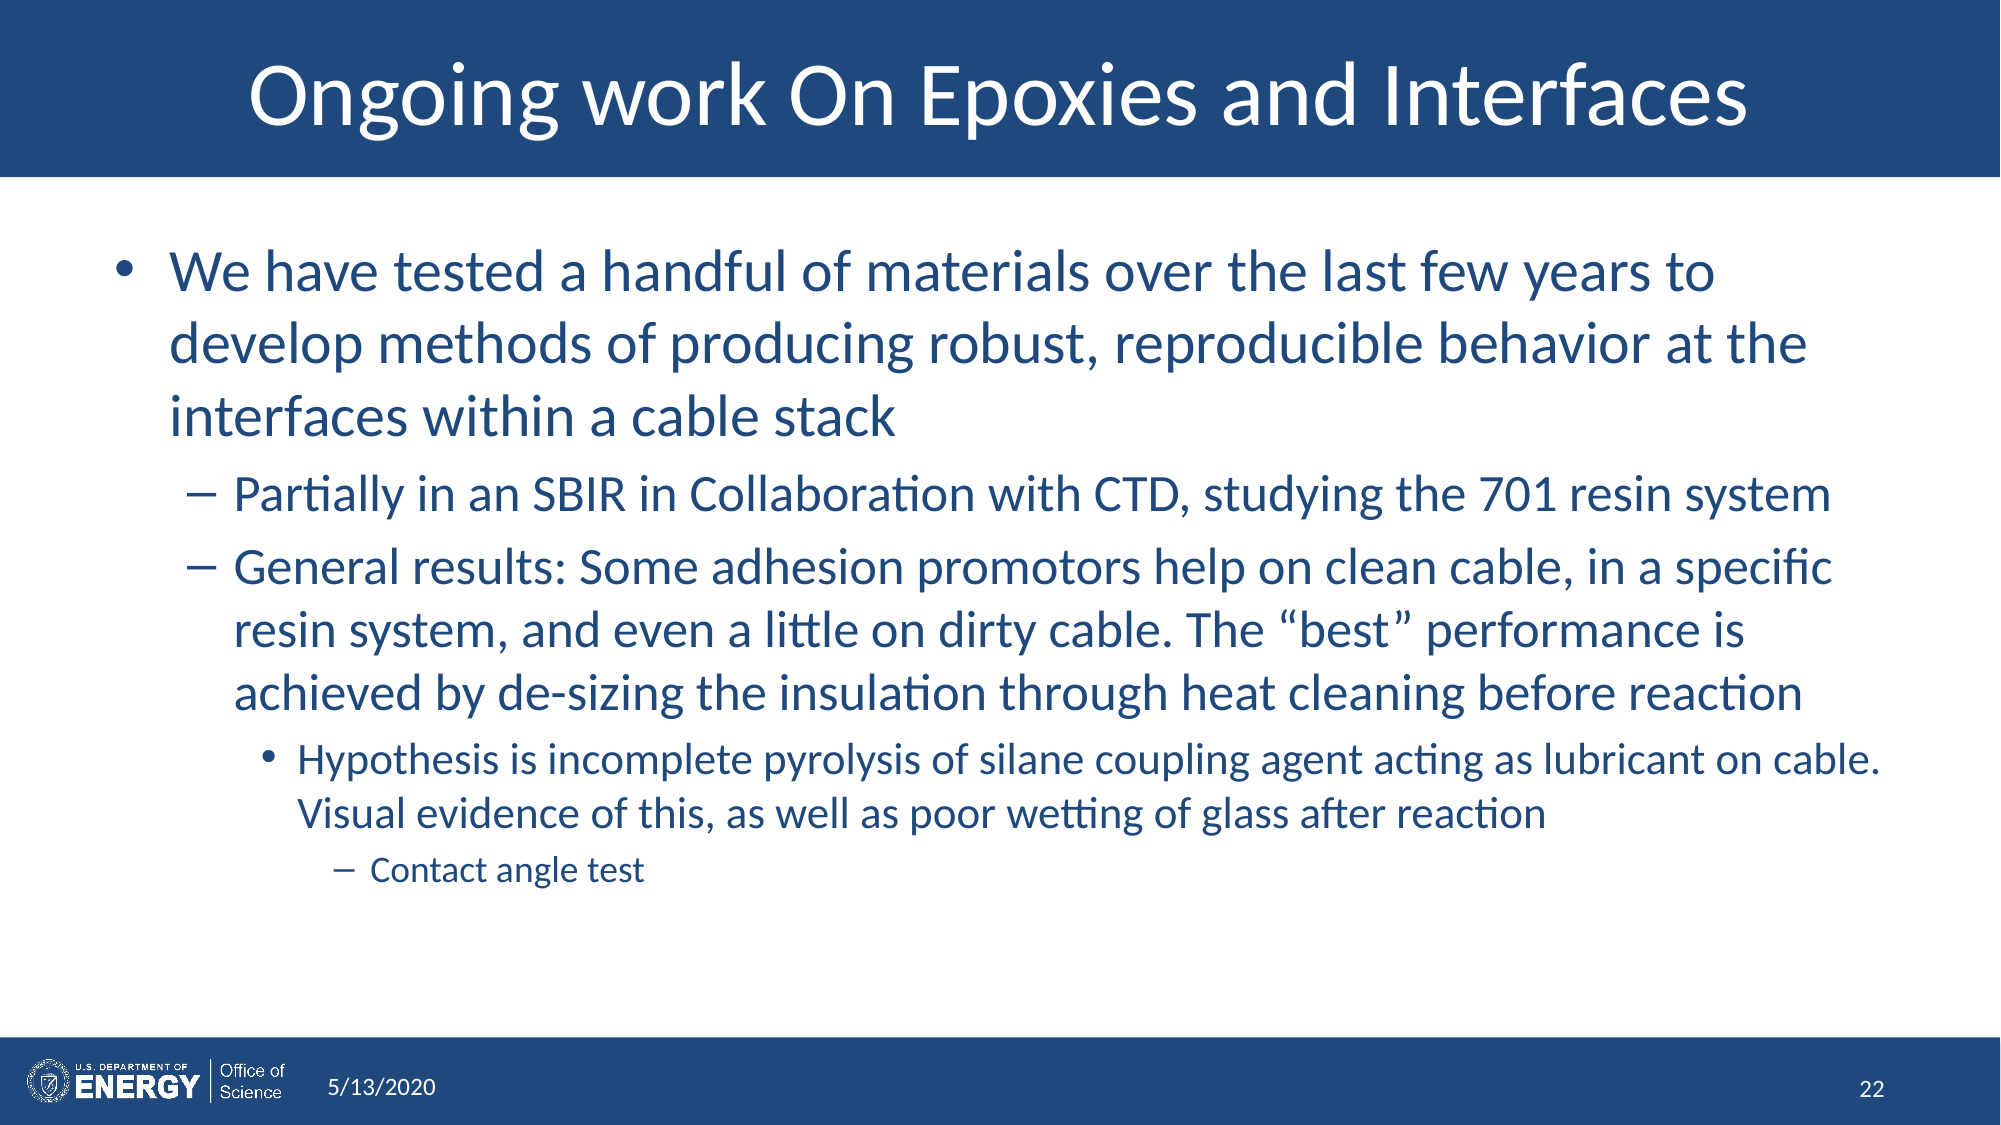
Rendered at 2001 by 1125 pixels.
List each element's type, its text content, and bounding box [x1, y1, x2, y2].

picture [27, 1059, 285, 1103]
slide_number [312, 1055, 567, 1116]
list We have tested a handful of materials over the last few years to develop methods of producing robust, reproducible behavior at the interfaces within a cable stack Partially in an SBIR in Collaboration with CTD, studying the 701 resin system General results: Some adhesion promotors help on clean cable, in a specific resin system, and even a little on dirty cable. The “best” performance is achieved by de-sizing the insulation through heat cleaning before reaction Hypothesis is incomplete pyrolysis of silane coupling agent acting as lubricant on cable. Visual evidence of this, as well as poor wetting of glass after reaction Contact angle test [99, 224, 1900, 986]
slide_number 22 [1433, 1057, 1900, 1118]
title Ongoing work On Epoxies and Interfaces [0, 0, 2000, 178]
